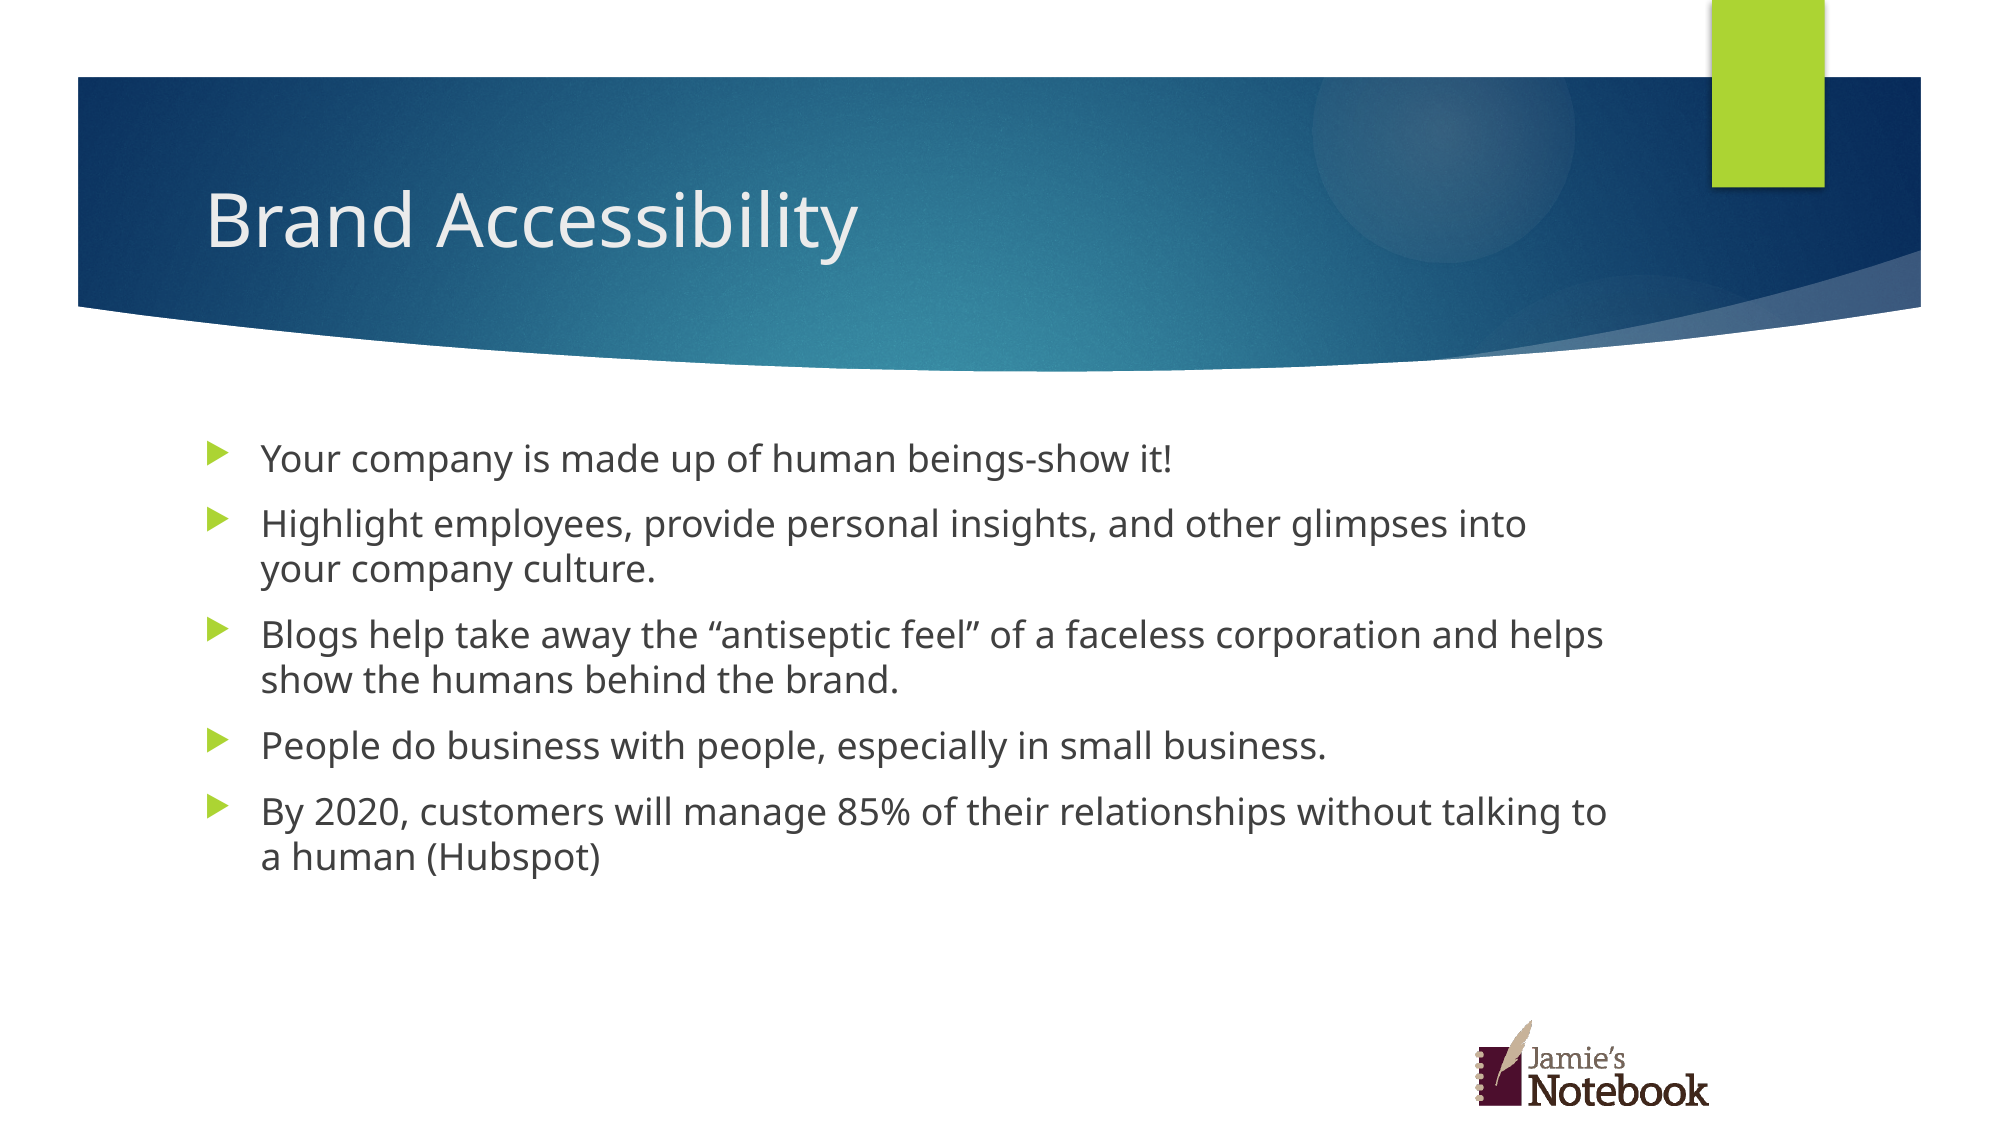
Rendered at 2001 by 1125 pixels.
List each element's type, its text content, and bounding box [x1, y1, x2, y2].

list Your company is made up of human beings-show it! Highlight employees, provide personal insights, and other glimpses into your company culture. Blogs help take away the “antiseptic feel” of a faceless corporation and helps show the humans behind the brand. People do business with people, especially in small business. By 2020, customers will manage 85% of their relationships without talking to a human (Hubspot) [189, 427, 1627, 988]
title Brand Accessibility [189, 159, 1627, 276]
picture [1474, 1018, 1710, 1106]
